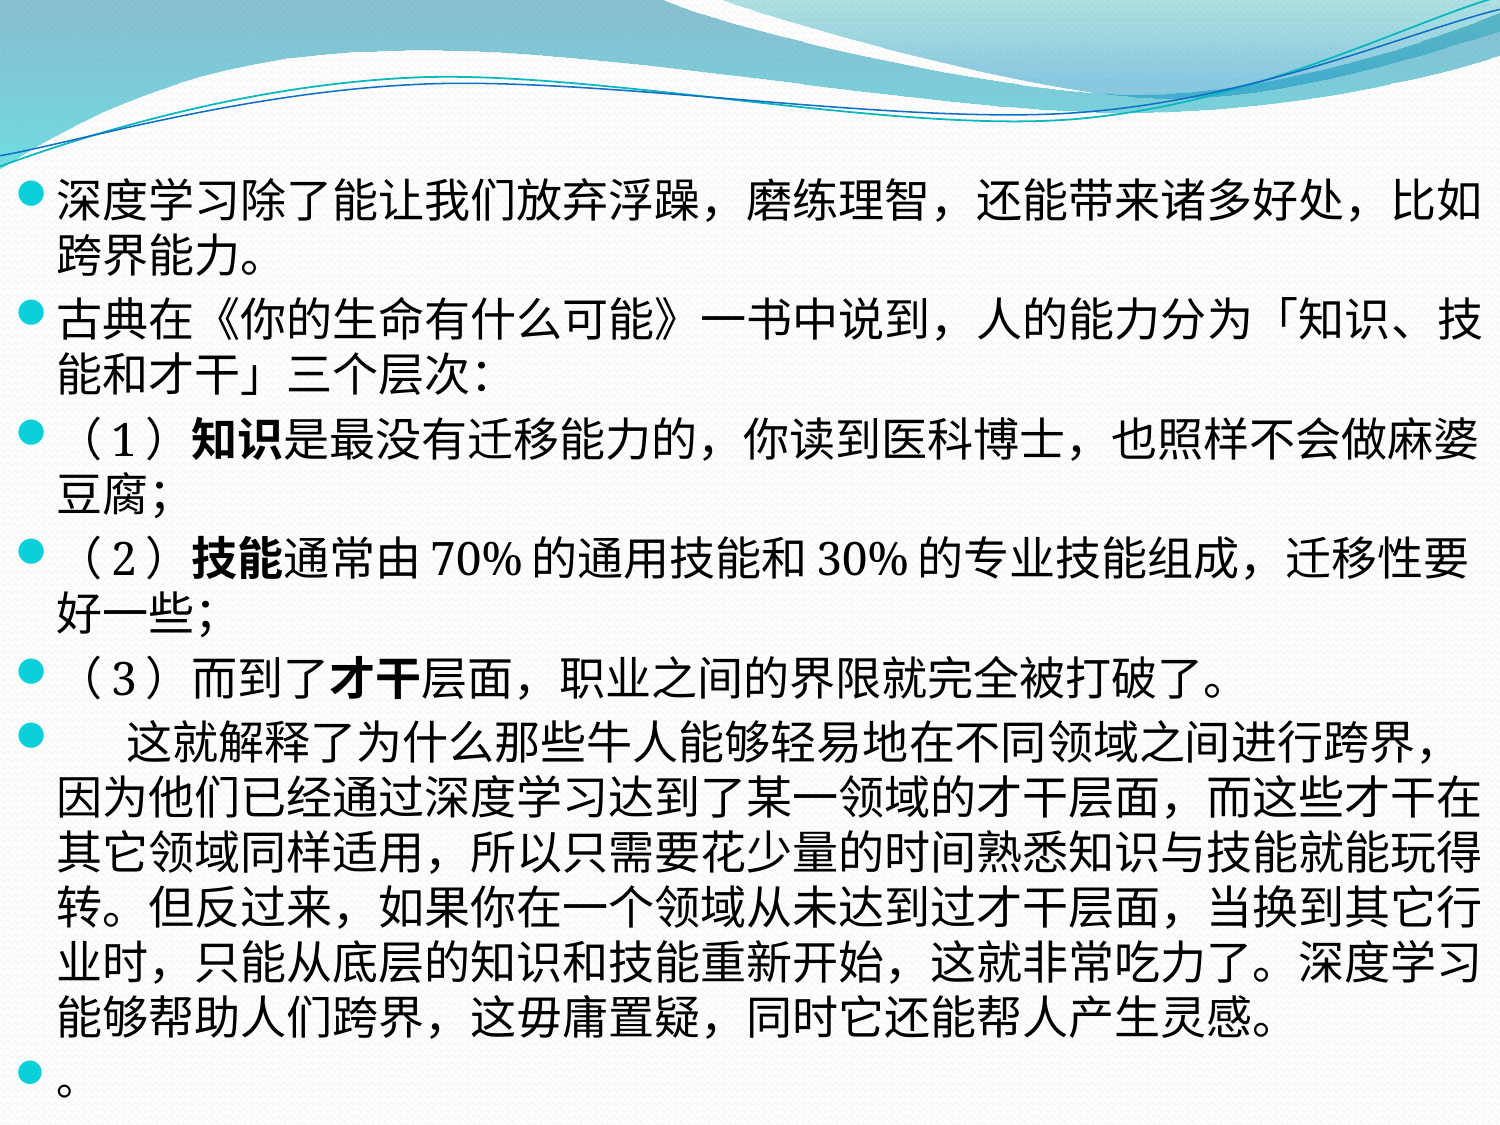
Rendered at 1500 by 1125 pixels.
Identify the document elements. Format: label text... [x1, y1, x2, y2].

list 深度学习除了能让我们放弃浮躁，磨练理智，还能带来诸多好处，比如跨界能力。 古典在《你的生命有什么可能》一书中说到，人的能力分为「知识、技能和才干」三个层次： （1）知识是最没有迁移能力的，你读到医科博士，也照样不会做麻婆豆腐； （2）技能通常由70%的通用技能和30%的专业技能组成，迁移性要好一些； （3）而到了才干层面，职业之间的界限就完全被打破了。 这就解释了为什么那些牛人能够轻易地在不同领域之间进行跨界，因为他们已经通过深度学习达到了某一领域的才干层面，而这些才干在其它领域同样适用，所以只需要花少量的时间熟悉知识与技能就能玩得转。但反过来，如果你在一个领域从未达到过才干层面，当换到其它行业时，只能从底层的知识和技能重新开始，这就非常吃力了。深度学习能够帮助人们跨界，这毋庸置疑，同时它还能帮人产生灵感。 。 [0, 164, 1500, 1125]
